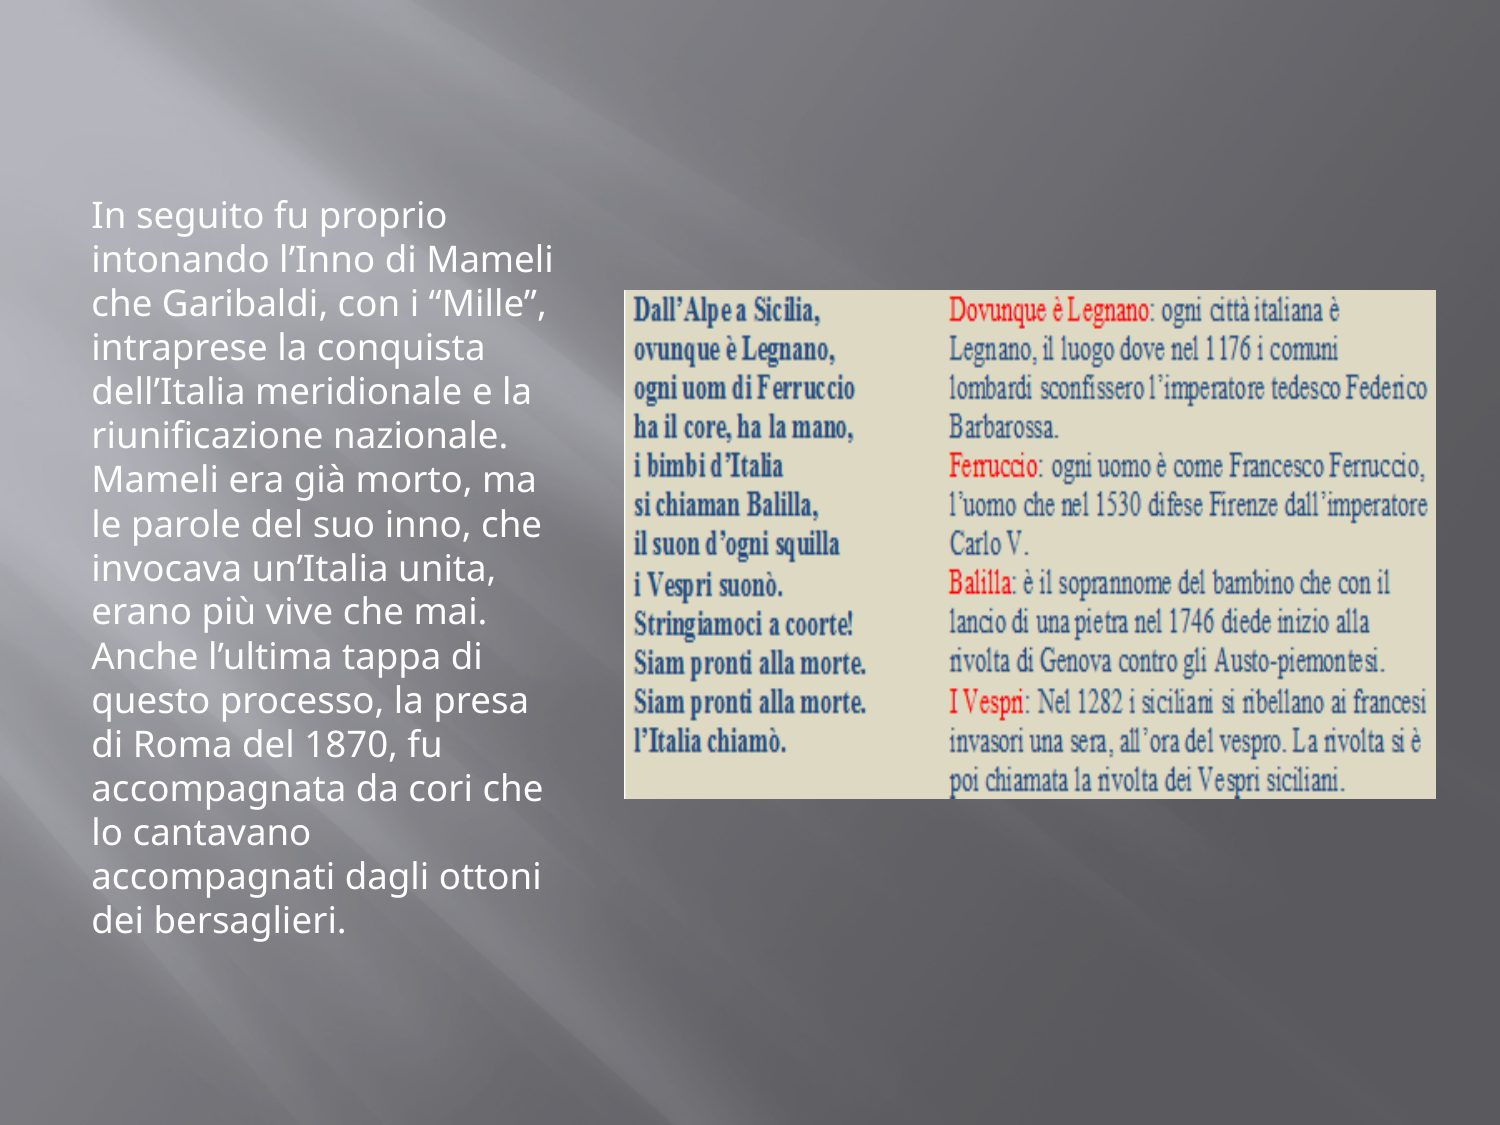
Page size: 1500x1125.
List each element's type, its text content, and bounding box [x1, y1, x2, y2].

list In seguito fu proprio intonando l’Inno di Mameli che Garibaldi, con i “Mille”, intraprese la conquista dell’Italia meridionale e la riunificazione nazionale. Mameli era già morto, ma le parole del suo inno, che invocava un’Italia unita, erano più vive che mai. Anche l’ultima tappa di questo processo, la presa di Roma del 1870, fu accompagnata da cori che lo cantavano accompagnati dagli ottoni dei bersaglieri. [76, 184, 571, 982]
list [624, 290, 1436, 799]
